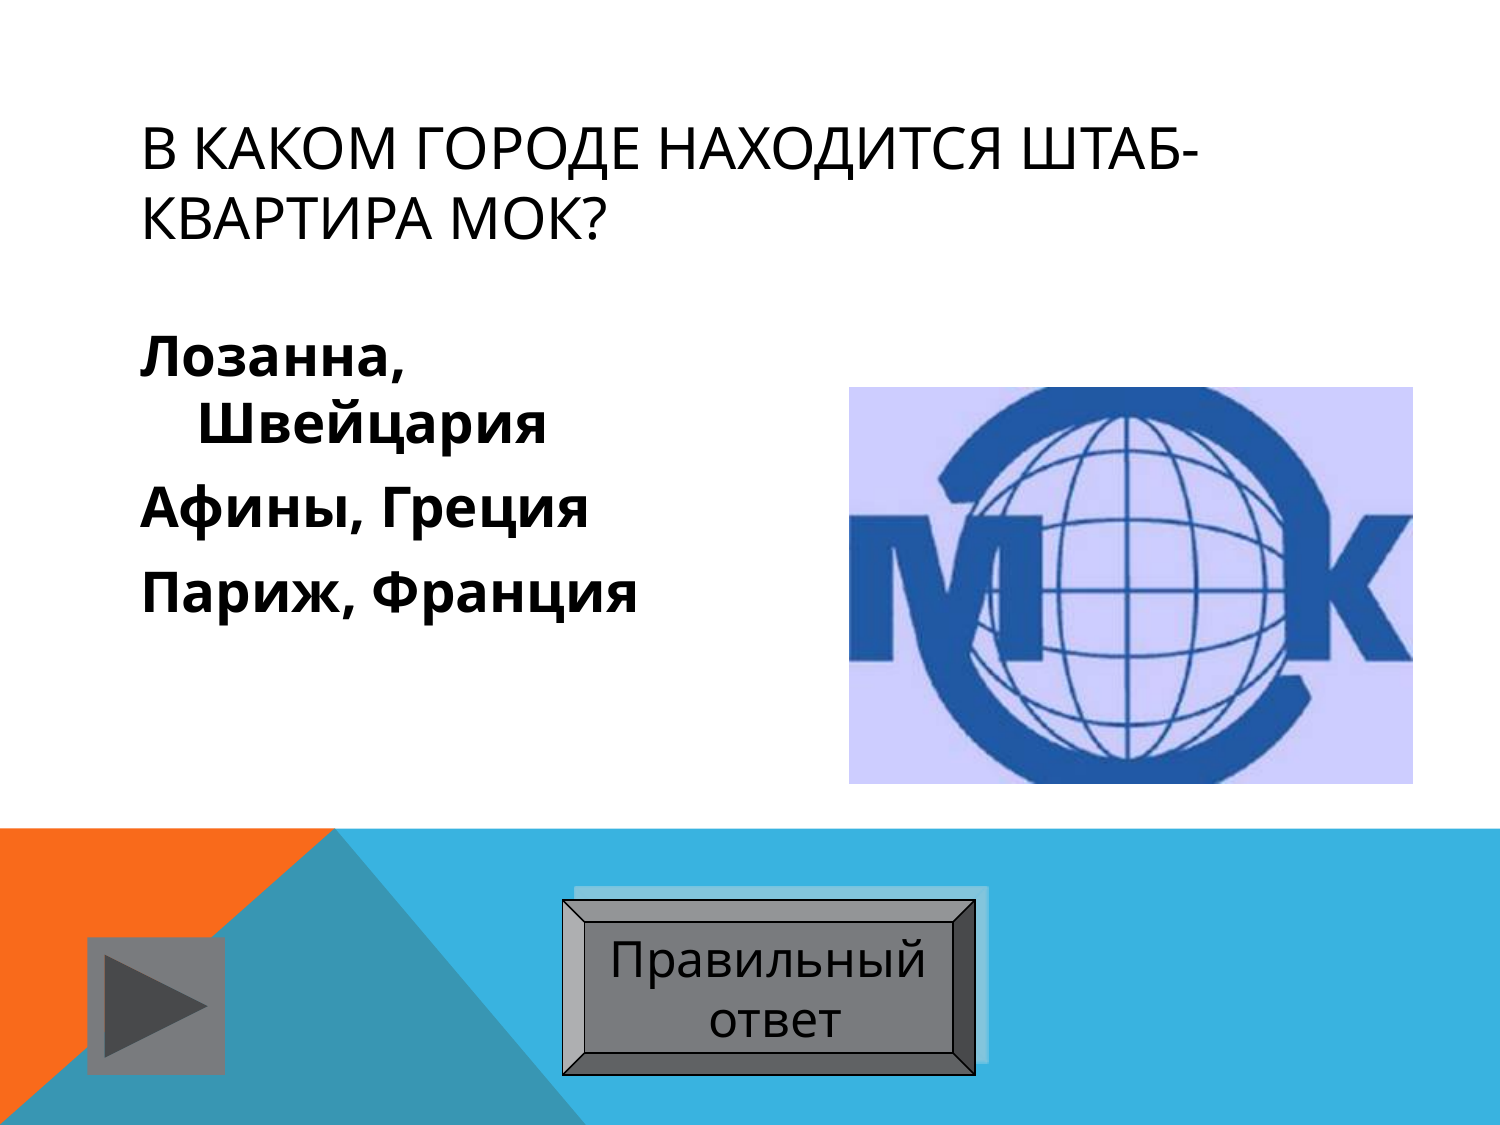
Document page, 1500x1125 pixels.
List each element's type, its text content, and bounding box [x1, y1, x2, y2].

text_box [87, 937, 225, 1075]
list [849, 387, 1413, 784]
title В каком городе находится штаб-квартира МОК? [125, 87, 1388, 275]
text_box Правильный ответ [562, 900, 976, 1075]
list Лозанна, Швейцария Афины, Греция Париж, Франция [125, 312, 744, 975]
